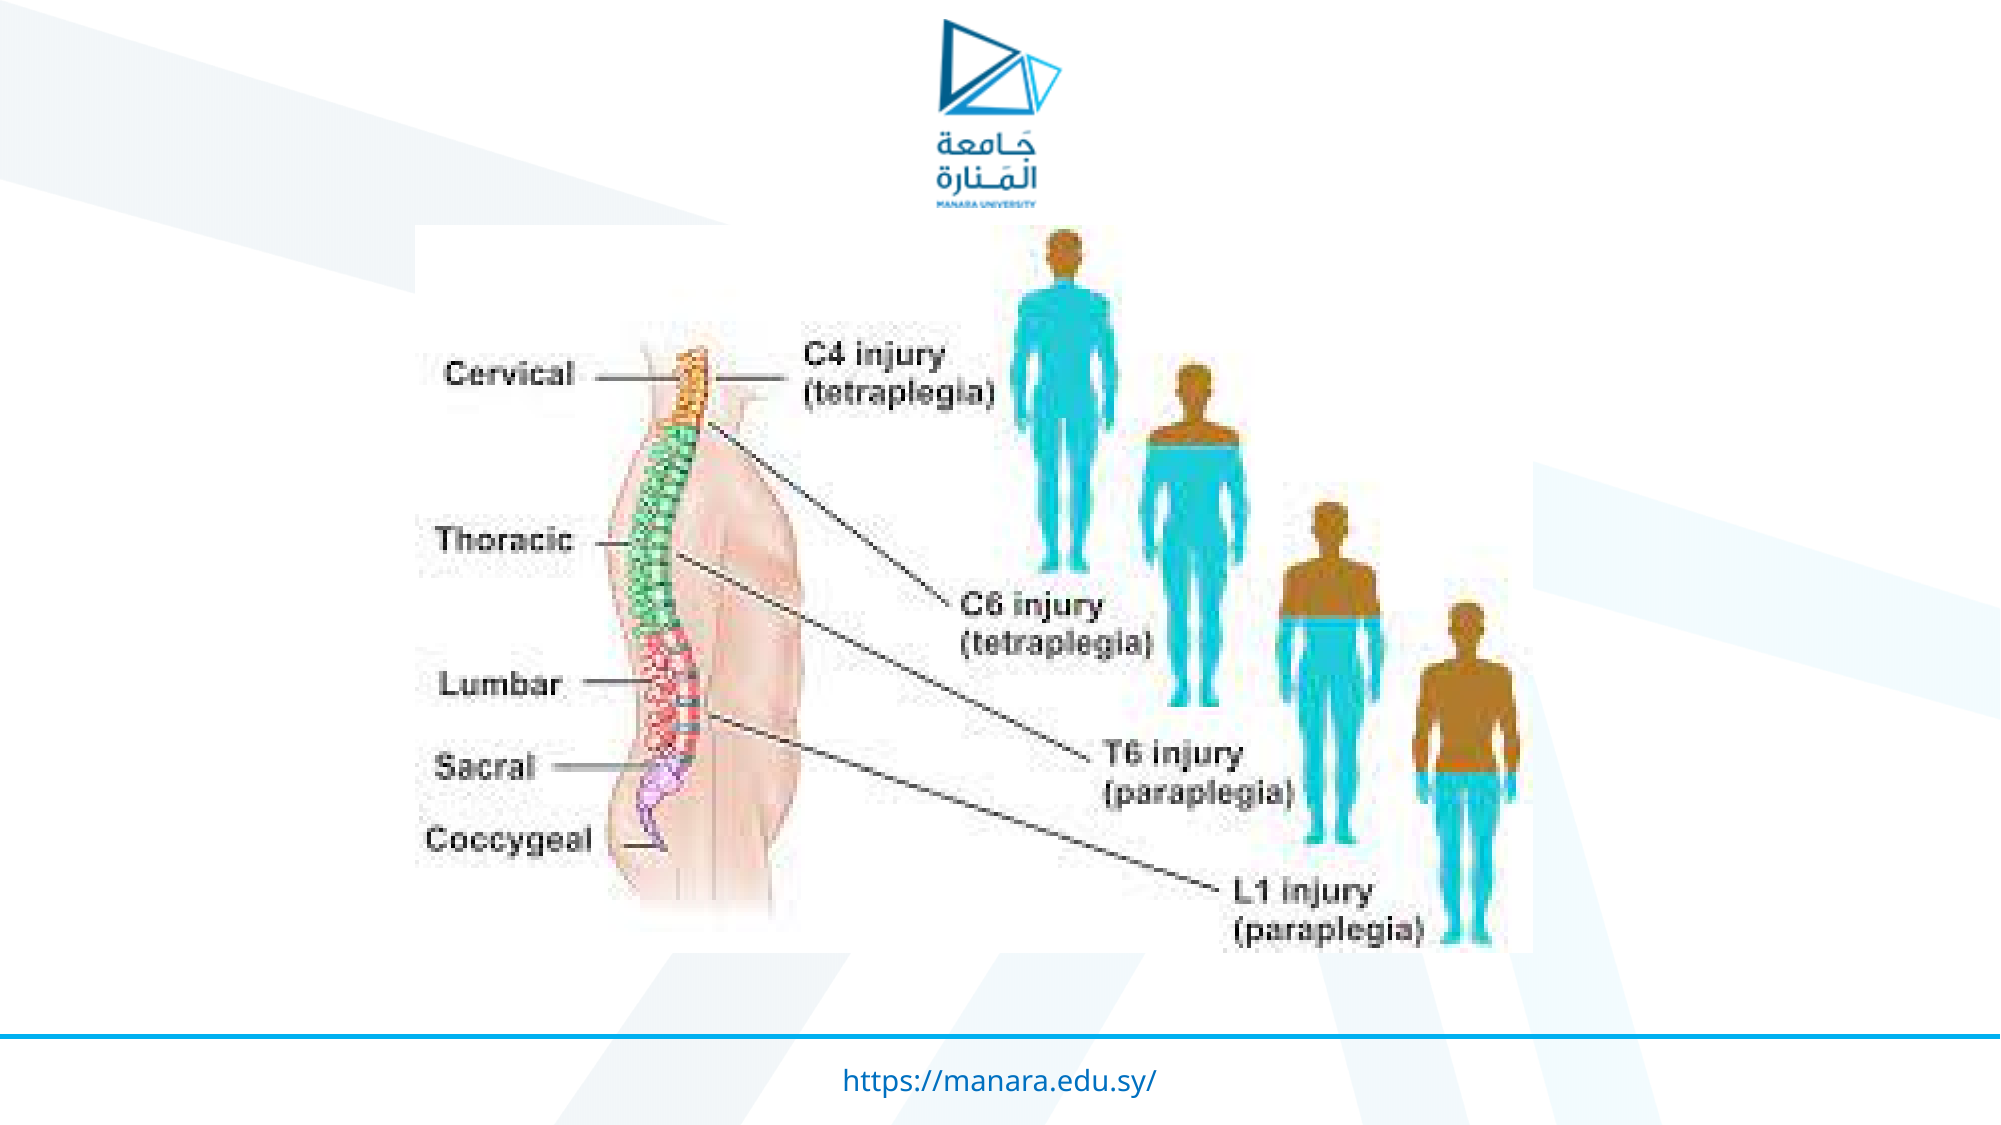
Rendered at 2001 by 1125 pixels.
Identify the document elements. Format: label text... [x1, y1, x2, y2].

picture [0, 1040, 2001, 1125]
text_box https://manara.edu.sy/ [823, 1054, 1177, 1105]
picture [0, 0, 2001, 1033]
